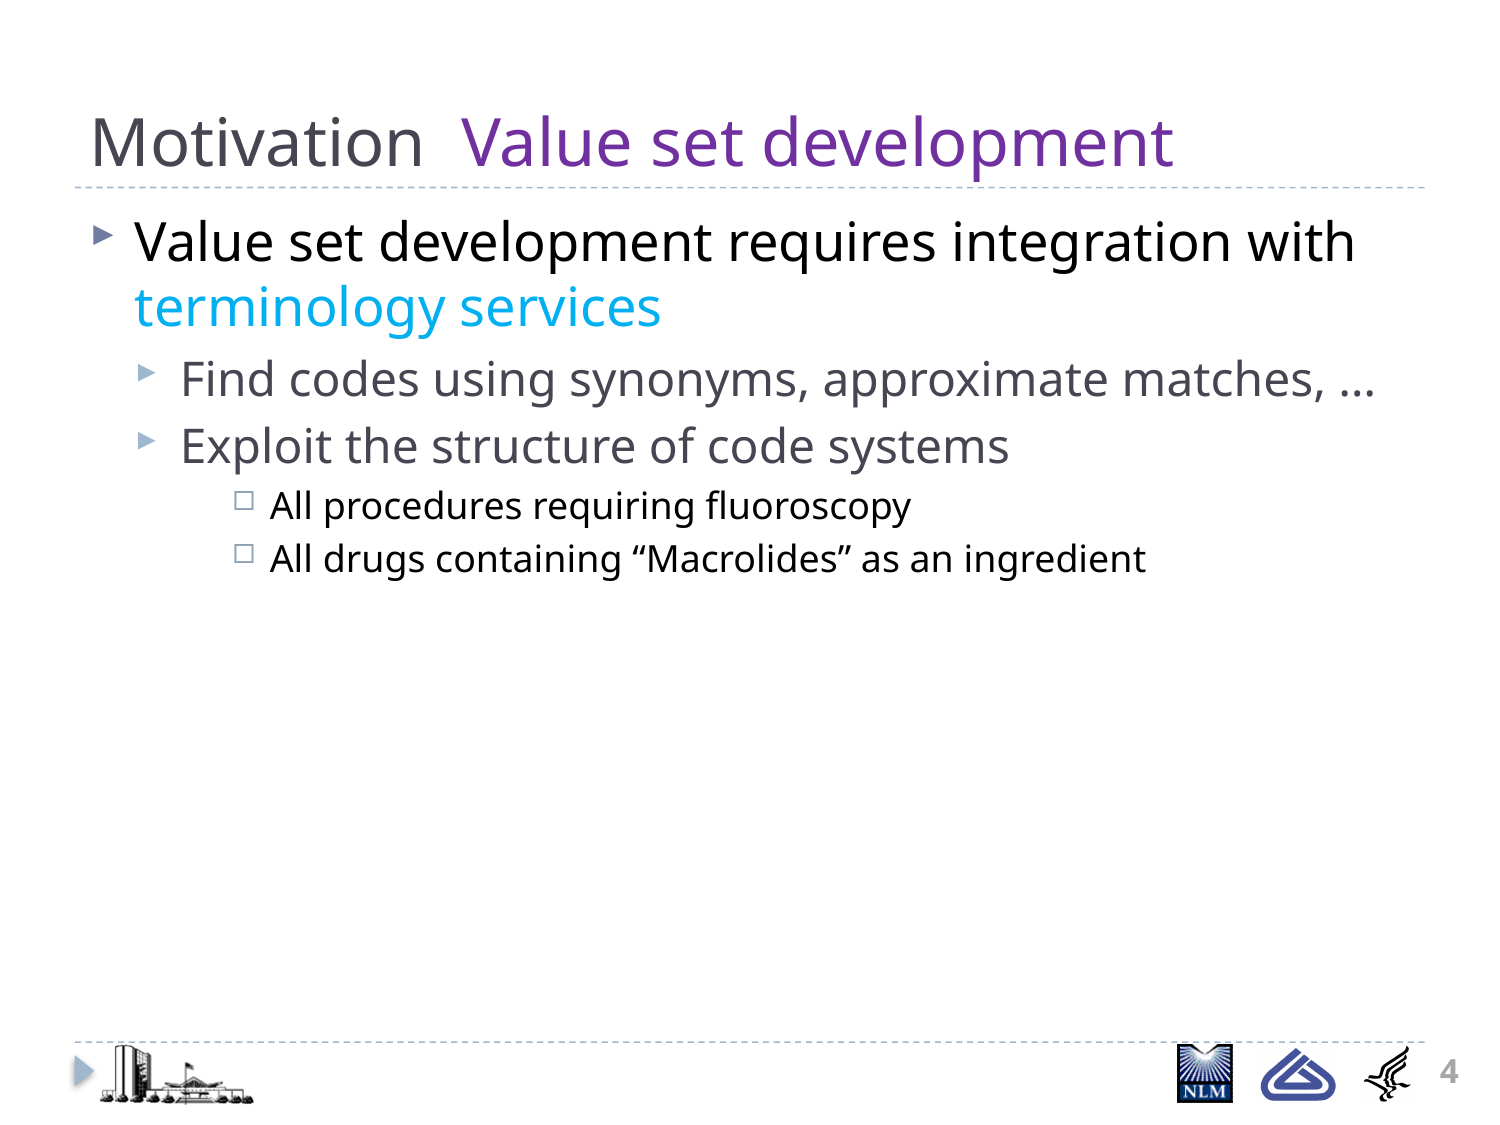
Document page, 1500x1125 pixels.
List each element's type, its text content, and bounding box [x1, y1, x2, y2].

picture [1258, 1044, 1339, 1105]
list Value set development requires integration with terminology services Find codes using synonyms, approximate matches, … Exploit the structure of code systems All procedures requiring fluoroscopy All drugs containing “Macrolides” as an ingredient [75, 200, 1425, 1010]
picture [1362, 1044, 1413, 1105]
picture [99, 1044, 254, 1105]
title Motivation Value set development [75, 24, 1425, 188]
picture [1175, 1044, 1235, 1105]
